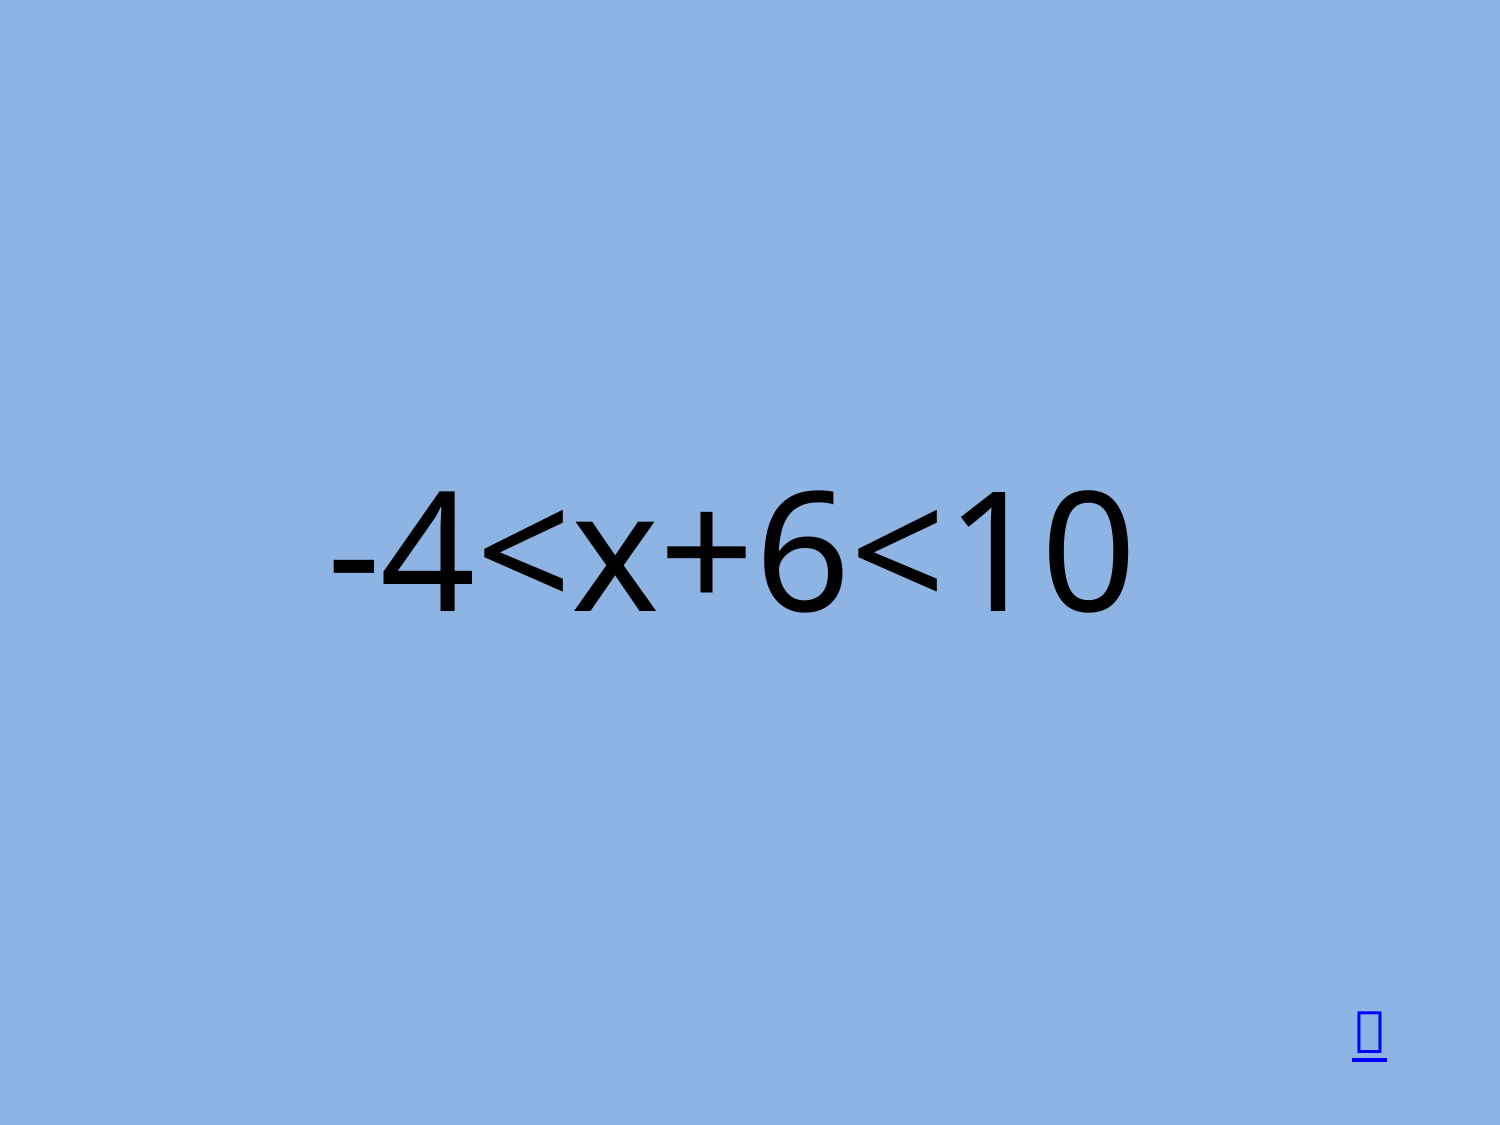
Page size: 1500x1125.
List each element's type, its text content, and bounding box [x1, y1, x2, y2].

text_box  [1337, 987, 1438, 1082]
text_box -4<x+6<10 [312, 437, 1200, 653]
